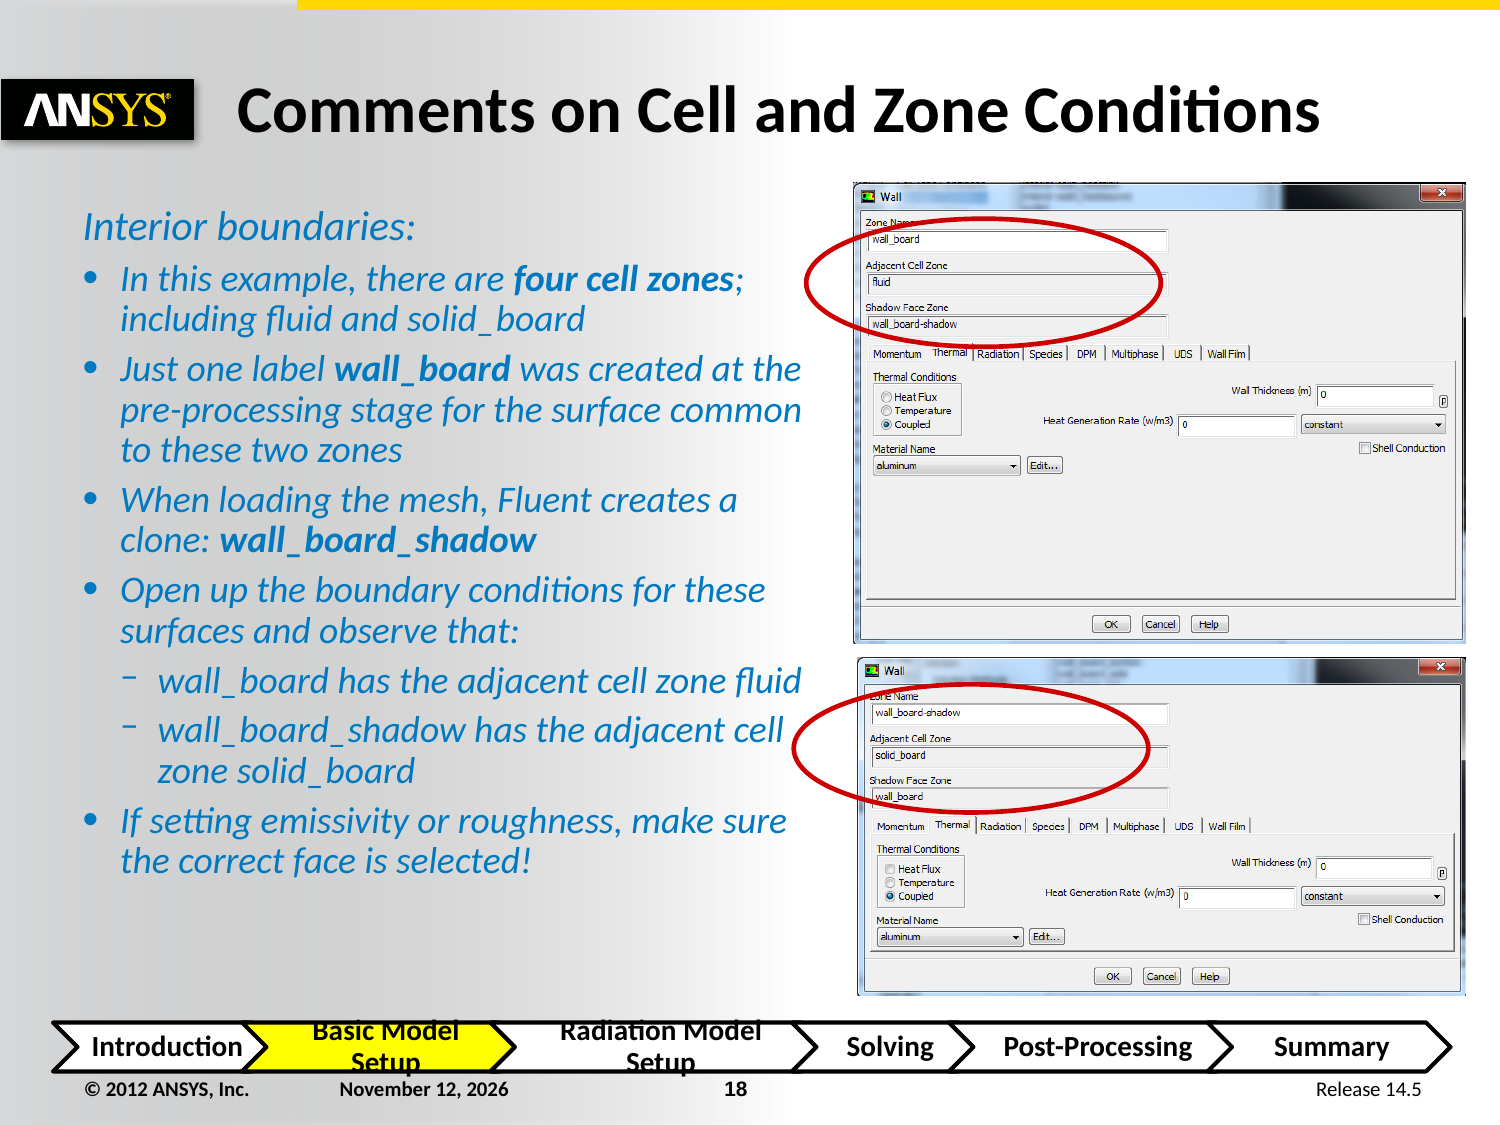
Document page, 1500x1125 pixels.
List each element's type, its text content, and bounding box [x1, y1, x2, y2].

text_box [52, 1022, 1451, 1072]
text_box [793, 182, 1467, 997]
title Comments on Cell and Zone Conditions [237, 74, 1407, 155]
list Interior boundaries: In this example, there are four cell zones; including fluid and solid_board Just one label wall_board was created at the pre-processing stage for the surface common to these two zones When loading the mesh, Fluent creates a clone: wall_board_shadow Open up the boundary conditions for these surfaces and observe that: wall_board has the adjacent cell zone fluid wall_board_shadow has the adjacent cell zone solid_board If setting emissivity or roughness, make sure the correct face is selected! [82, 204, 813, 1012]
